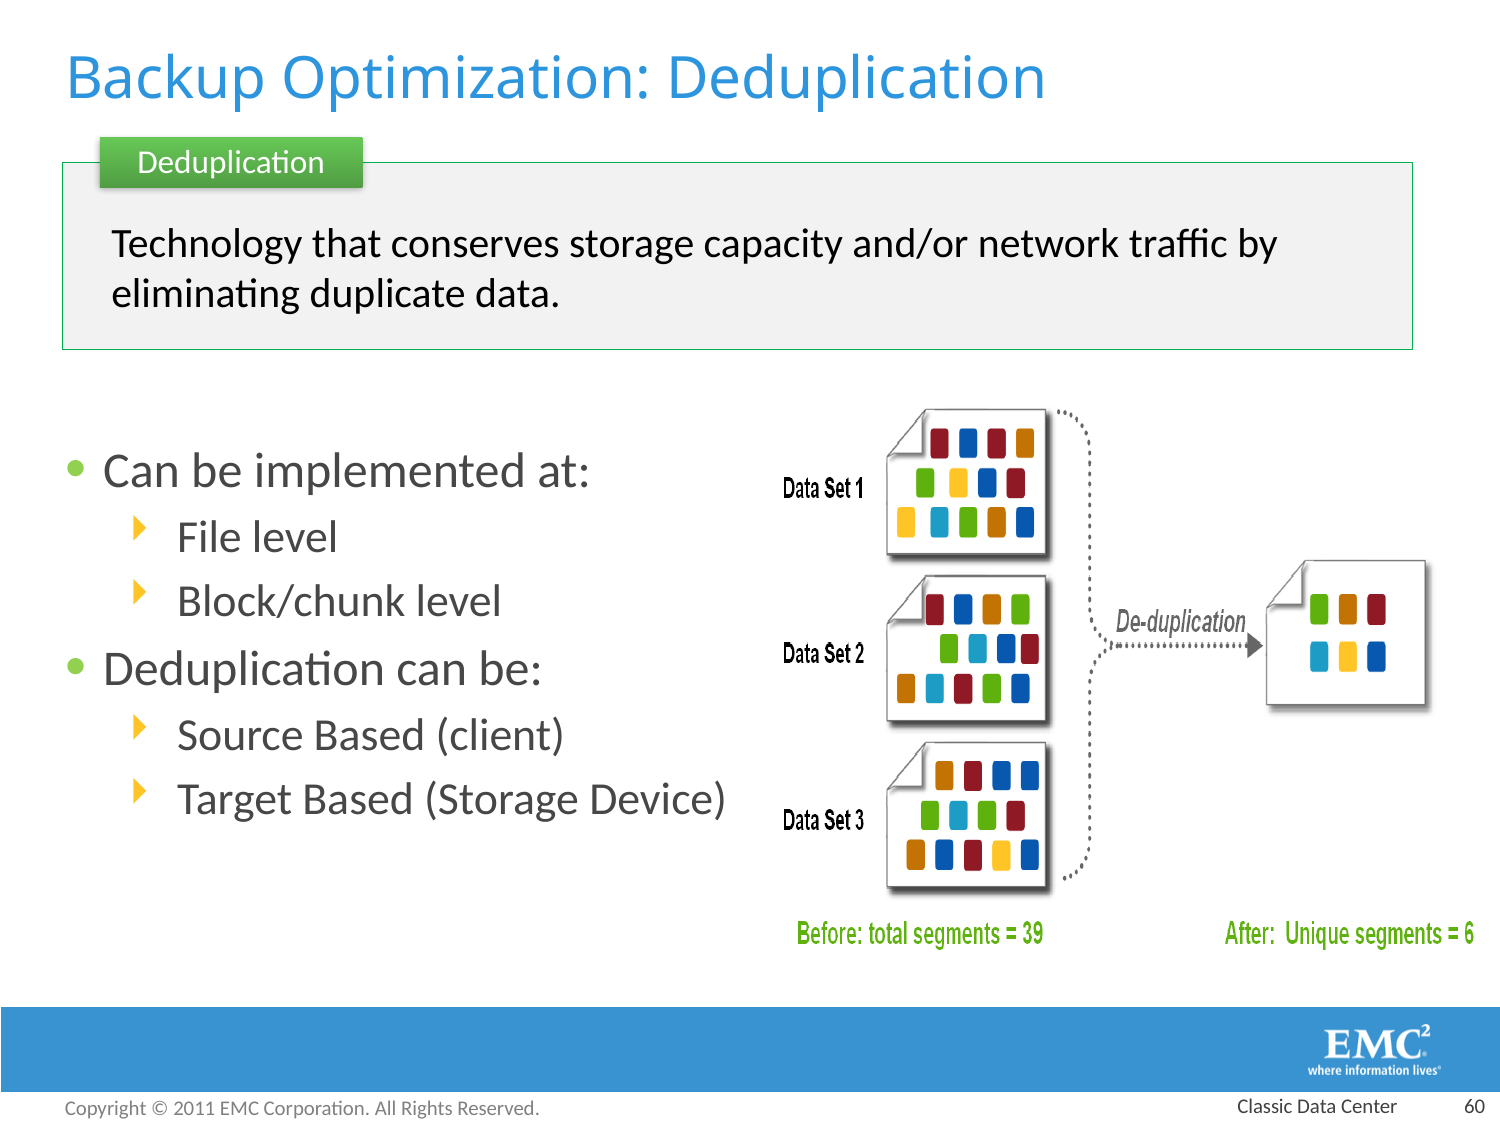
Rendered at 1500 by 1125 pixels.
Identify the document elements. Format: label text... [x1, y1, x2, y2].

picture [0, 1006, 1500, 1093]
text_box Deduplication [99, 137, 363, 188]
list Can be implemented at: File level Block/chunk level Deduplication can be: Source Based (client) Target Based (Storage Device) [49, 149, 1438, 1001]
text_box Classic Data Center [724, 1087, 1413, 1125]
title Backup Optimization: Deduplication [49, 12, 1438, 138]
picture [774, 399, 1477, 955]
text_box 60 [1424, 1087, 1500, 1125]
text_box Technology that conserves storage capacity and/or network traffic by eliminating duplicate data. [62, 162, 1413, 350]
